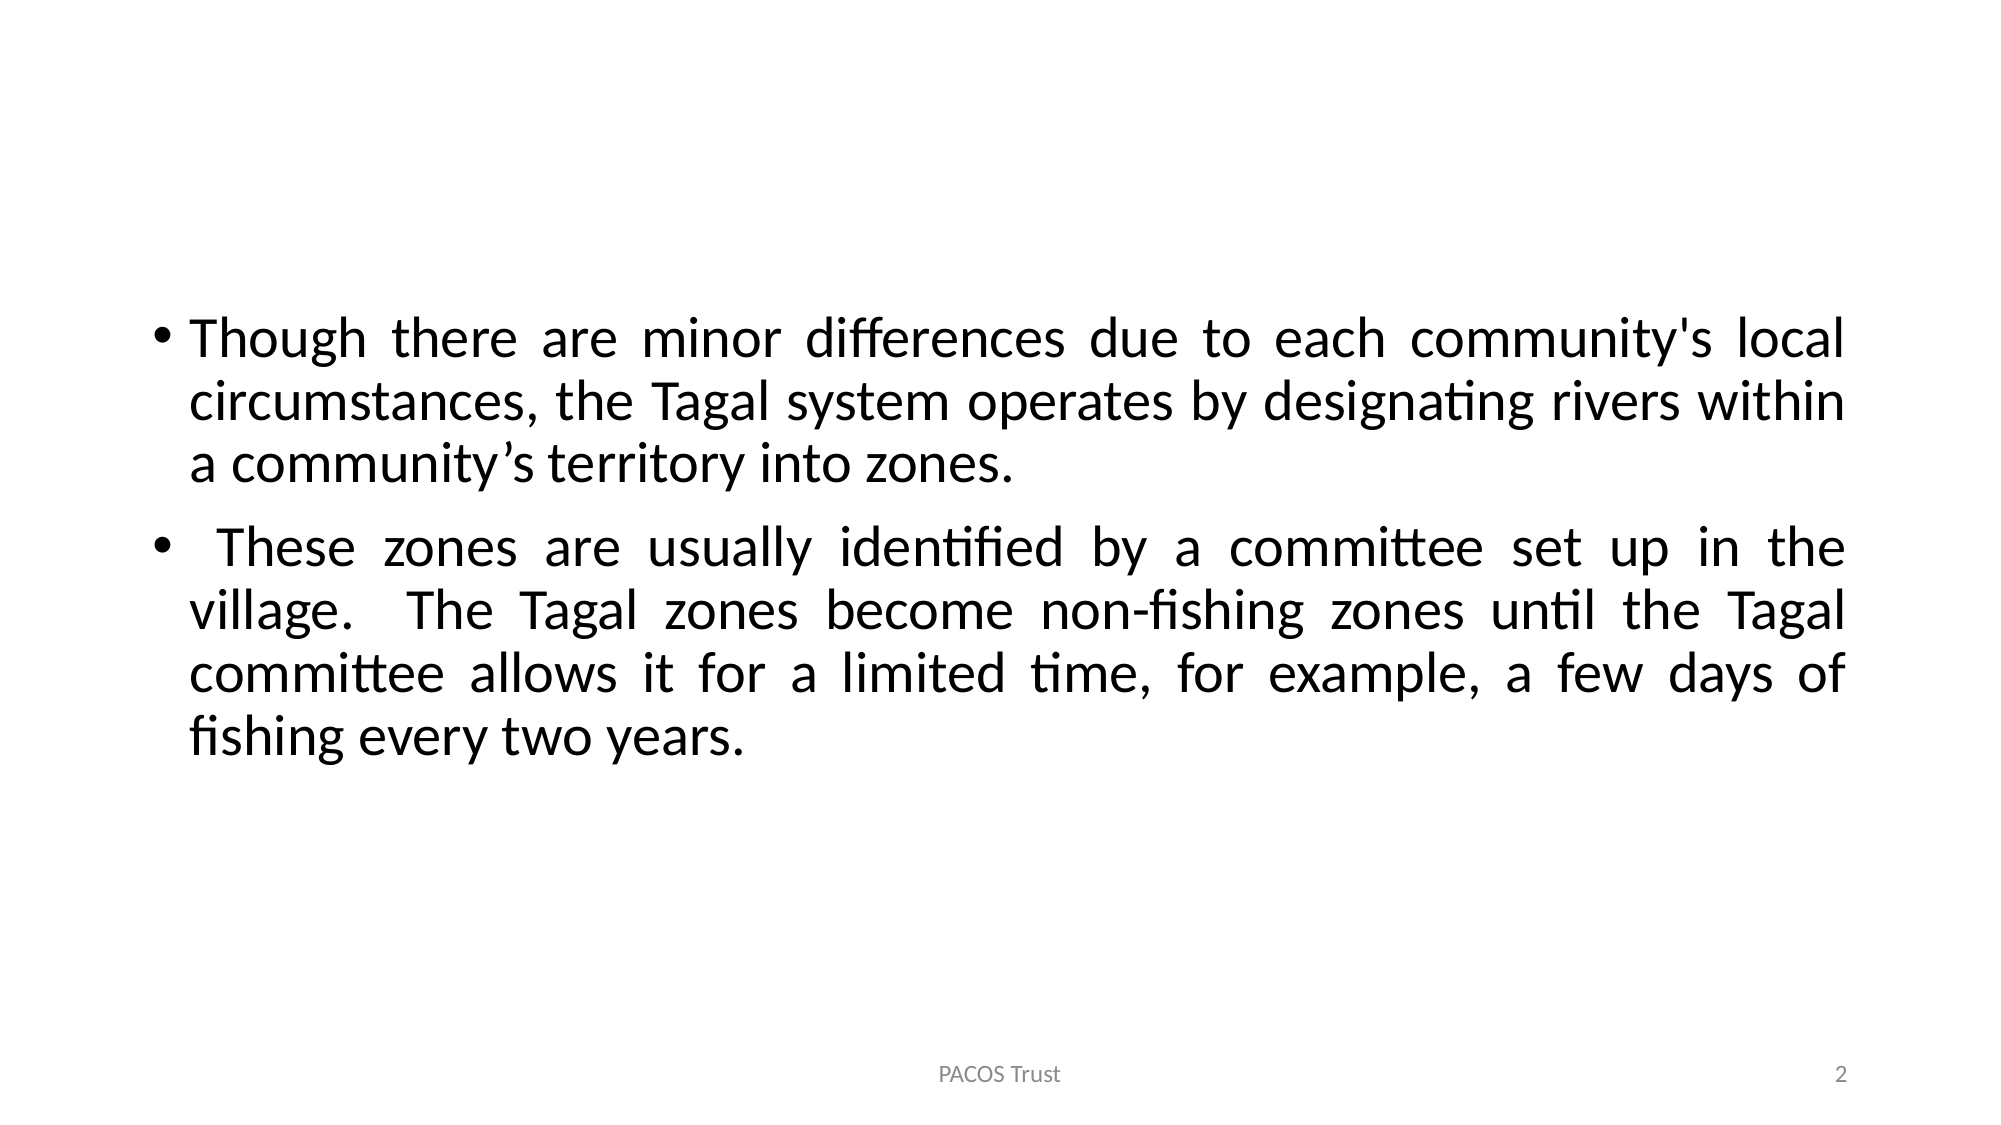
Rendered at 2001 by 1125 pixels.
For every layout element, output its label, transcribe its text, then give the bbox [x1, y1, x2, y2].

slide_number 2 [1412, 1042, 1863, 1103]
list Though there are minor differences due to each community's local circumstances, the Tagal system operates by designating rivers within a community’s territory into zones. These zones are usually identified by a committee set up in the village. The Tagal zones become non-fishing zones until the Tagal committee allows it for a limited time, for example, a few days of fishing every two years. [137, 299, 1863, 1014]
footer PACOS Trust [662, 1042, 1338, 1103]
